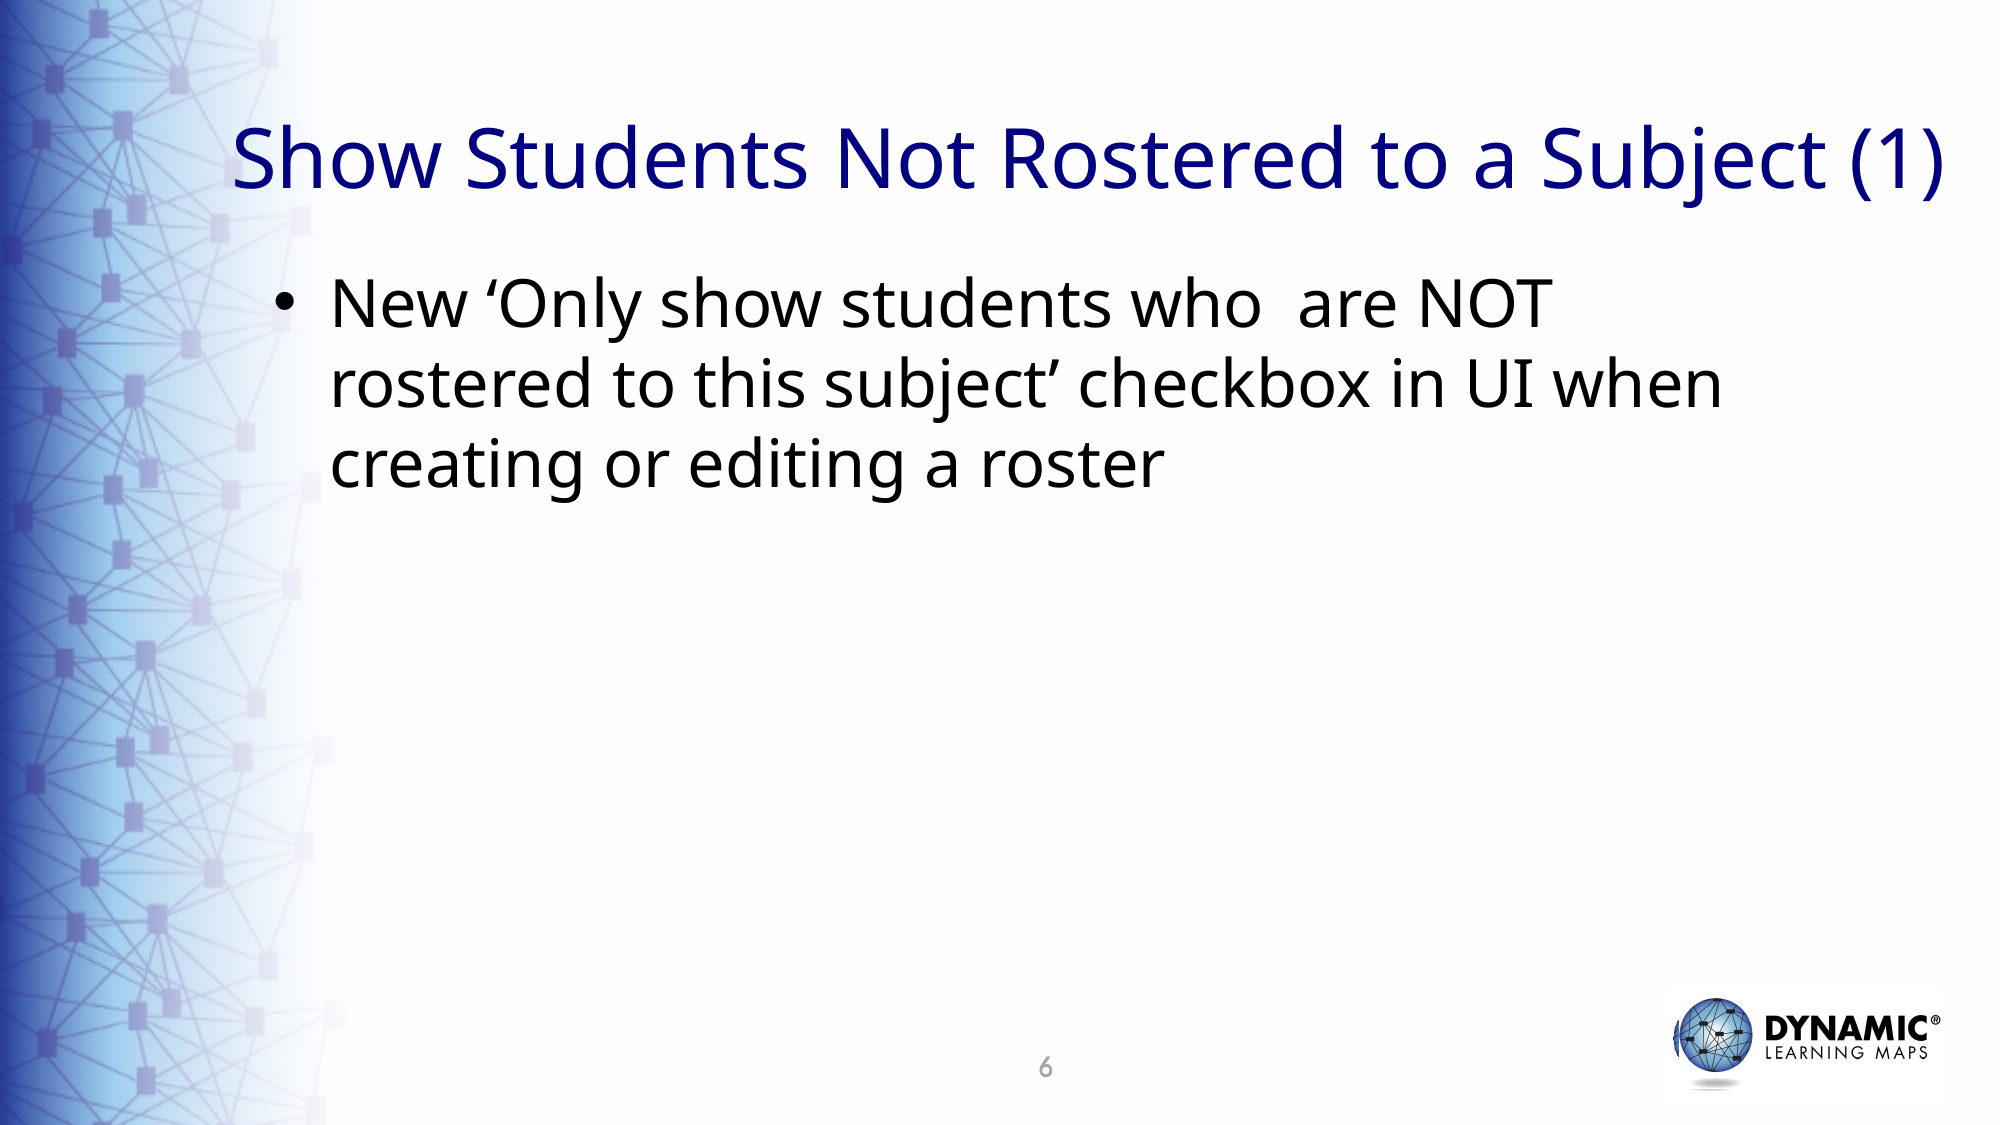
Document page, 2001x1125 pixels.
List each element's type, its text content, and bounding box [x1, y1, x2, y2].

picture [0, 0, 2000, 1125]
title Show Students Not Rostered to a Subject (1) [197, 9, 1998, 250]
slide_number 6 [1024, 1051, 1069, 1125]
text_box New ‘Only show students who are NOT rostered to this subject’ checkbox in UI when creating or editing a roster [271, 258, 1732, 501]
